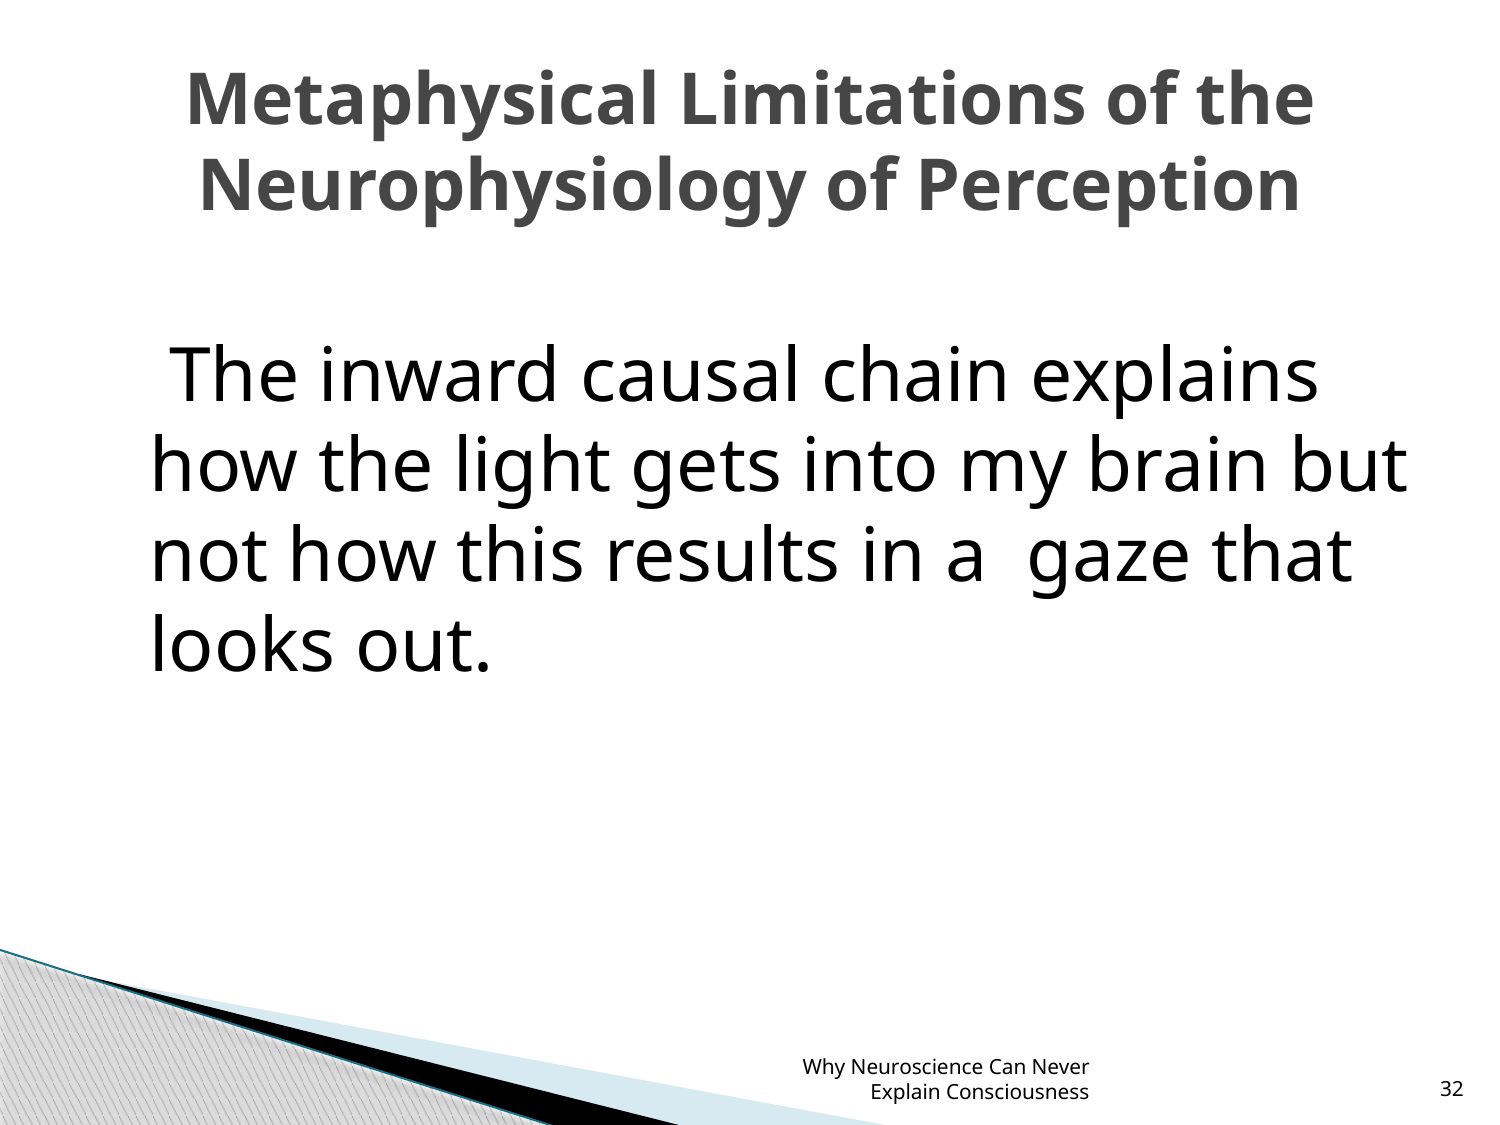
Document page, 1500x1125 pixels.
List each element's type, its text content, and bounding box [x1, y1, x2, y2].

slide_number 32 [1418, 1051, 1479, 1112]
title Metaphysical Limitations of the Neurophysiology of Perception [75, 45, 1425, 233]
list The inward causal chain explains how the light gets into my brain but not how this results in a gaze that looks out. [75, 243, 1425, 986]
footer Why Neuroscience Can Never Explain Consciousness [718, 1051, 1105, 1112]
